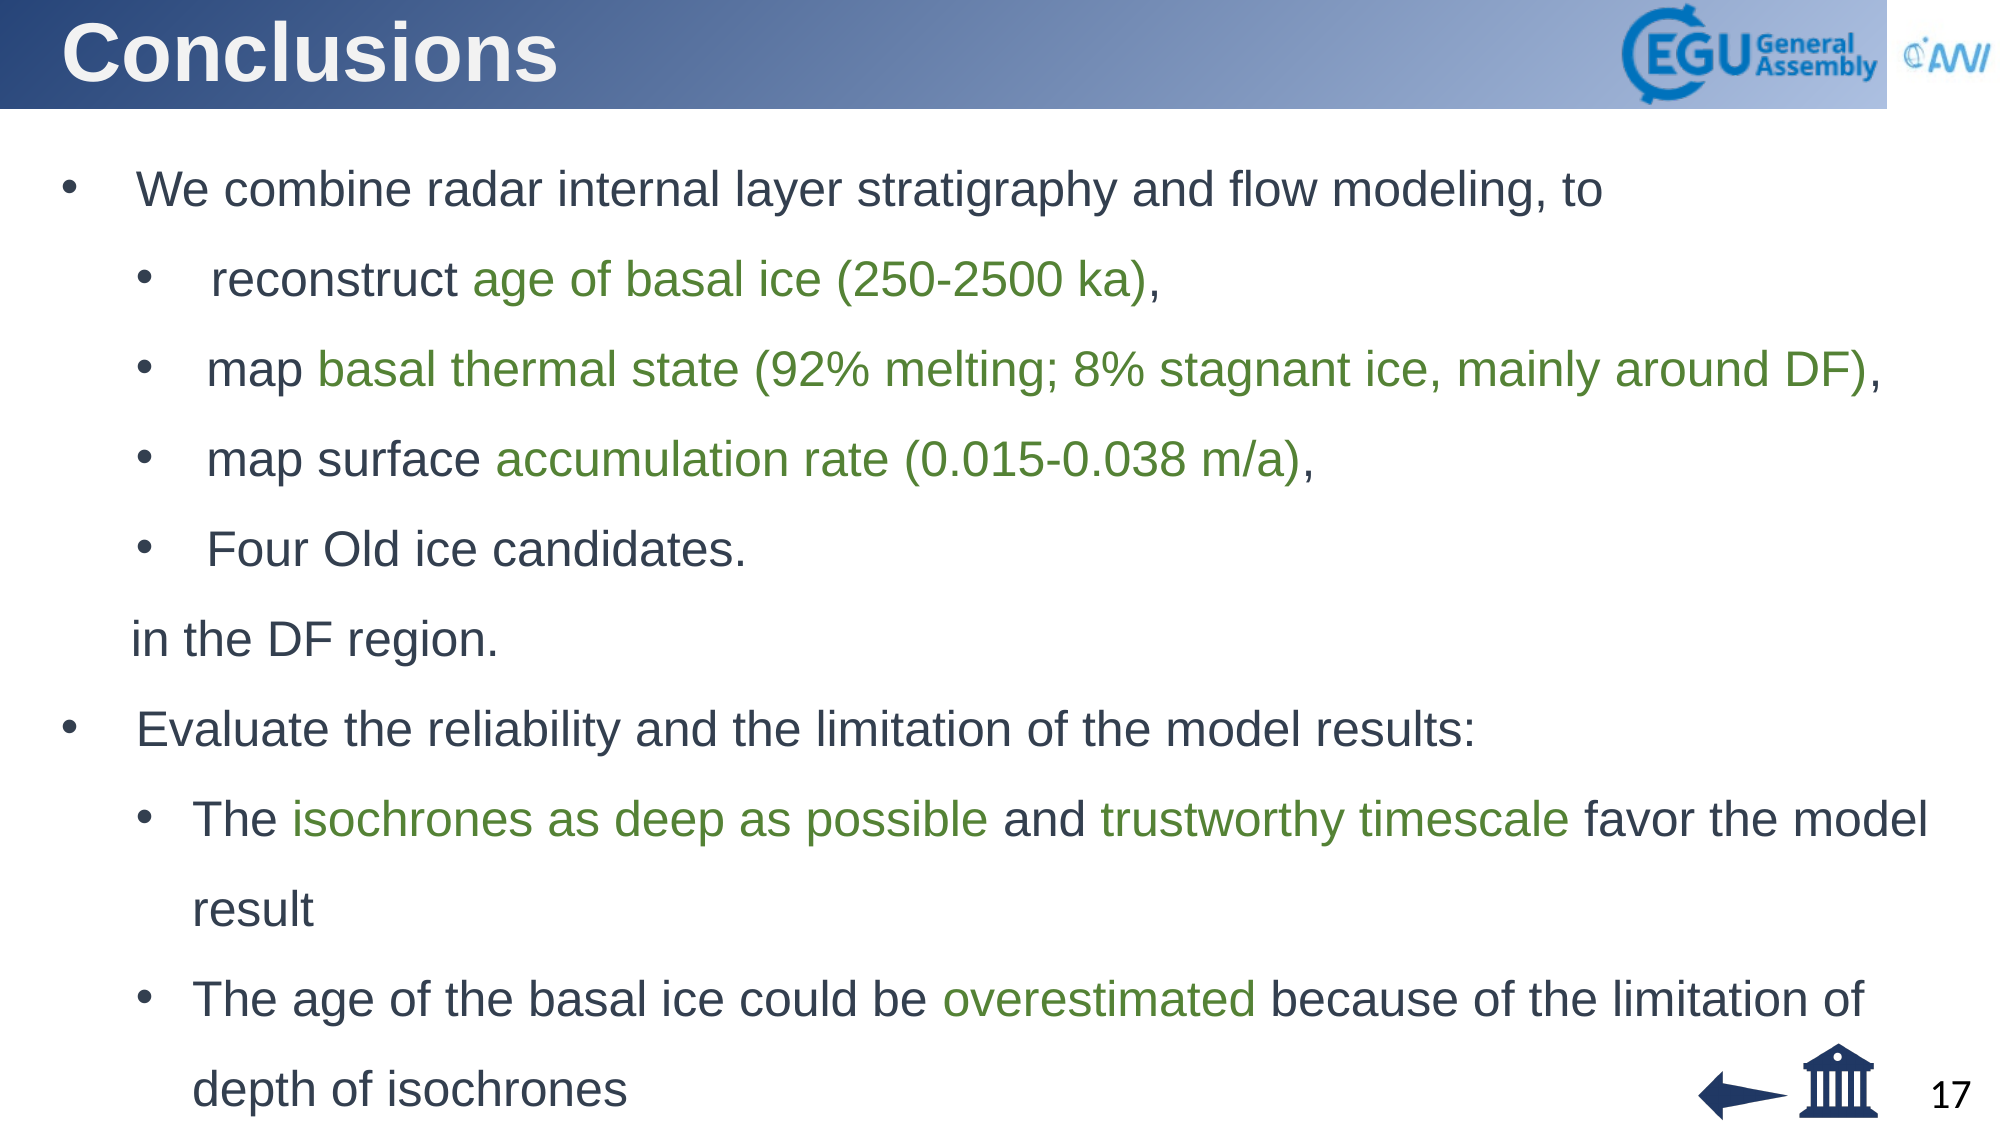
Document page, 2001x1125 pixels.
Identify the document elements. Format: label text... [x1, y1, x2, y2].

picture [1612, 0, 2000, 119]
text_box 17 [1914, 1059, 2000, 1125]
text_box We combine radar internal layer stratigraphy and flow modeling, to reconstruct age of basal ice (250-2500 ka), map basal thermal state (92% melting; 8% stagnant ice, mainly around DF), map surface accumulation rate (0.015-0.038 m/a), Four Old ice candidates. in the DF region. Evaluate the reliability and the limitation of the model results: The isochrones as deep as possible and trustworthy timescale favor the model result The age of the basal ice could be overestimated because of the limitation of depth of isochrones [46, 119, 1954, 1124]
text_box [1694, 1031, 1888, 1125]
title Conclusions [0, 0, 1612, 109]
